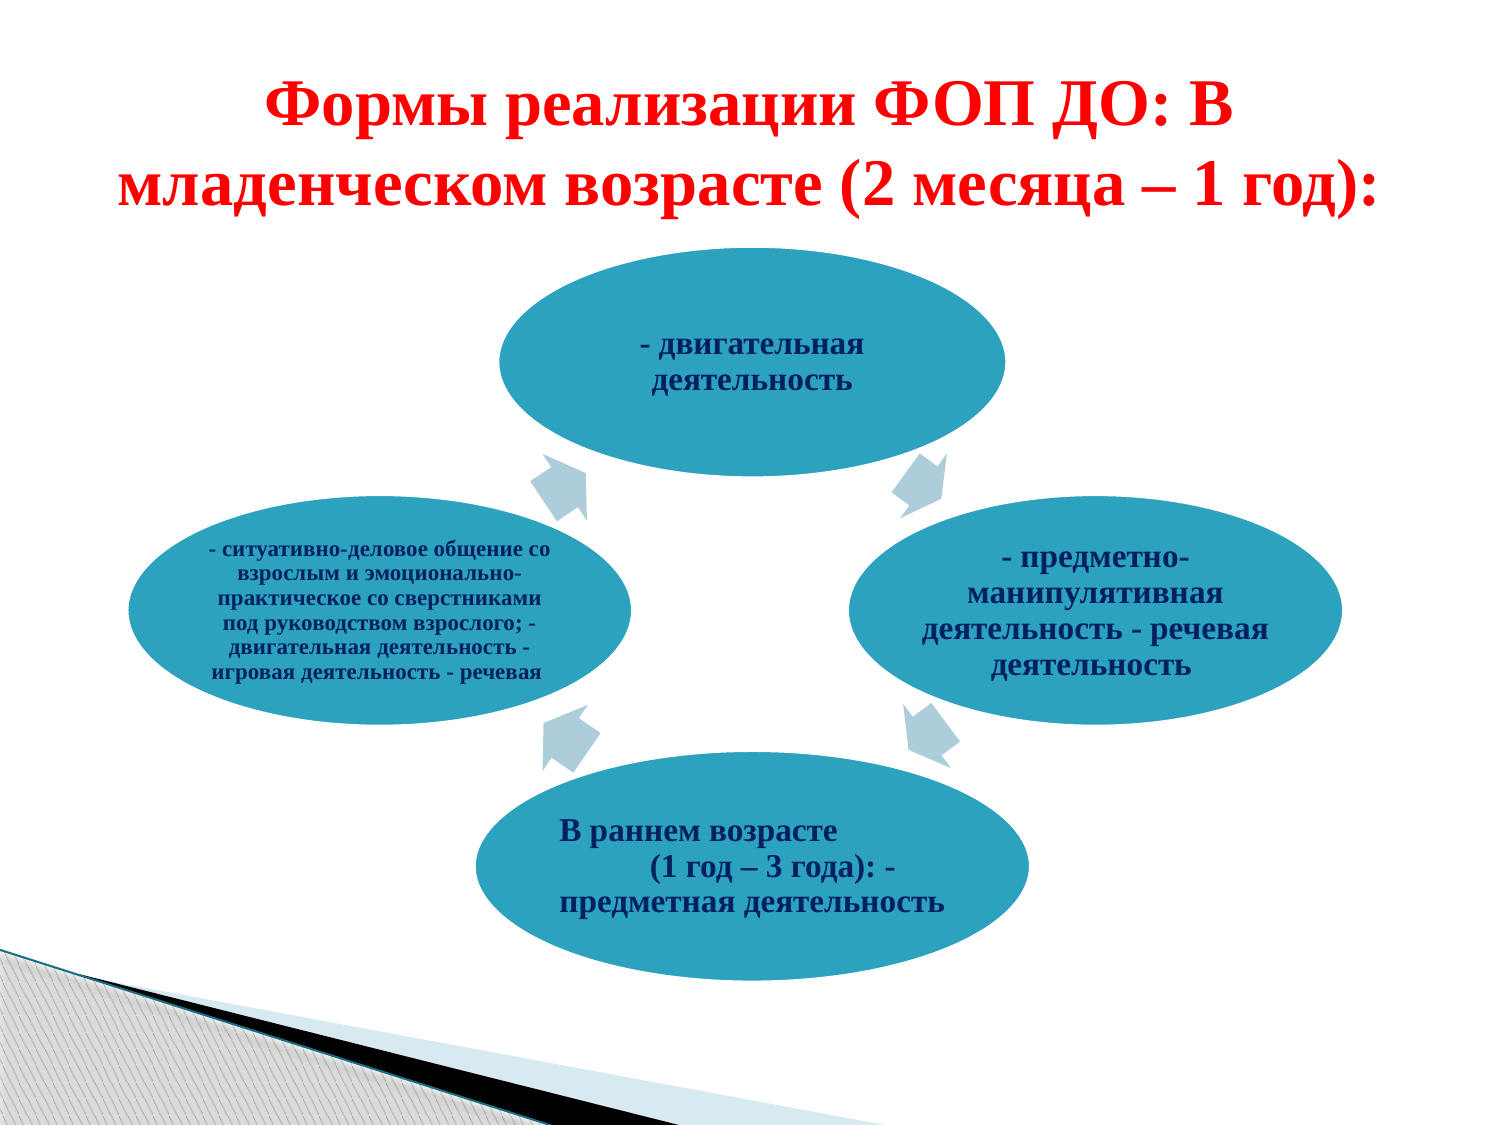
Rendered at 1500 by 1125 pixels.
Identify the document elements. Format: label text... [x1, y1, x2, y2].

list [74, 242, 1426, 986]
title Формы реализации ФОП ДО: В младенческом возрасте (2 месяца – 1 год): [75, 45, 1425, 233]
